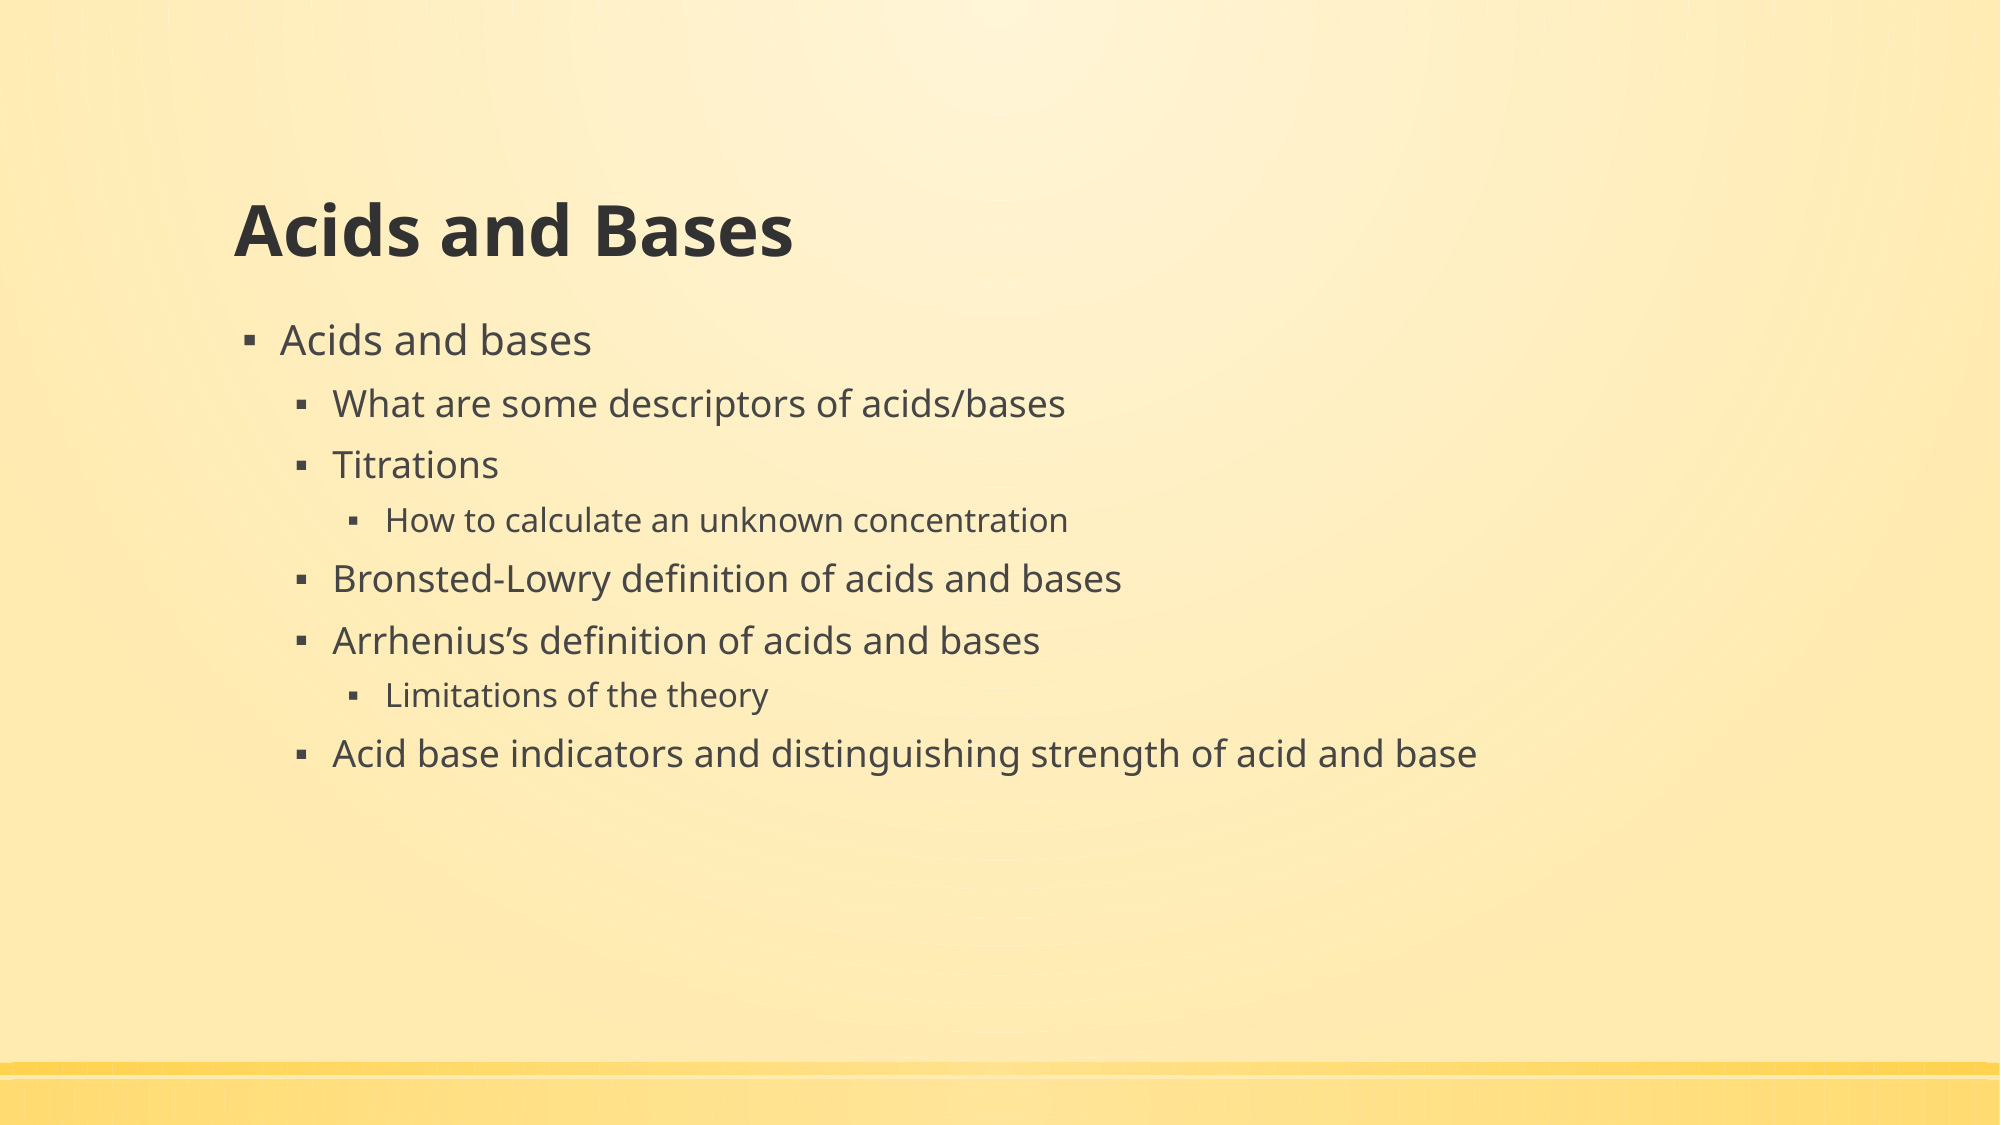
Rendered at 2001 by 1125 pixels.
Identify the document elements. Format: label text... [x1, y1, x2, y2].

list Acids and bases What are some descriptors of acids/bases Titrations How to calculate an unknown concentration Bronsted-Lowry definition of acids and bases Arrhenius’s definition of acids and bases Limitations of the theory Acid base indicators and distinguishing strength of acid and base [219, 311, 1780, 990]
title Acids and Bases [219, 76, 1780, 279]
